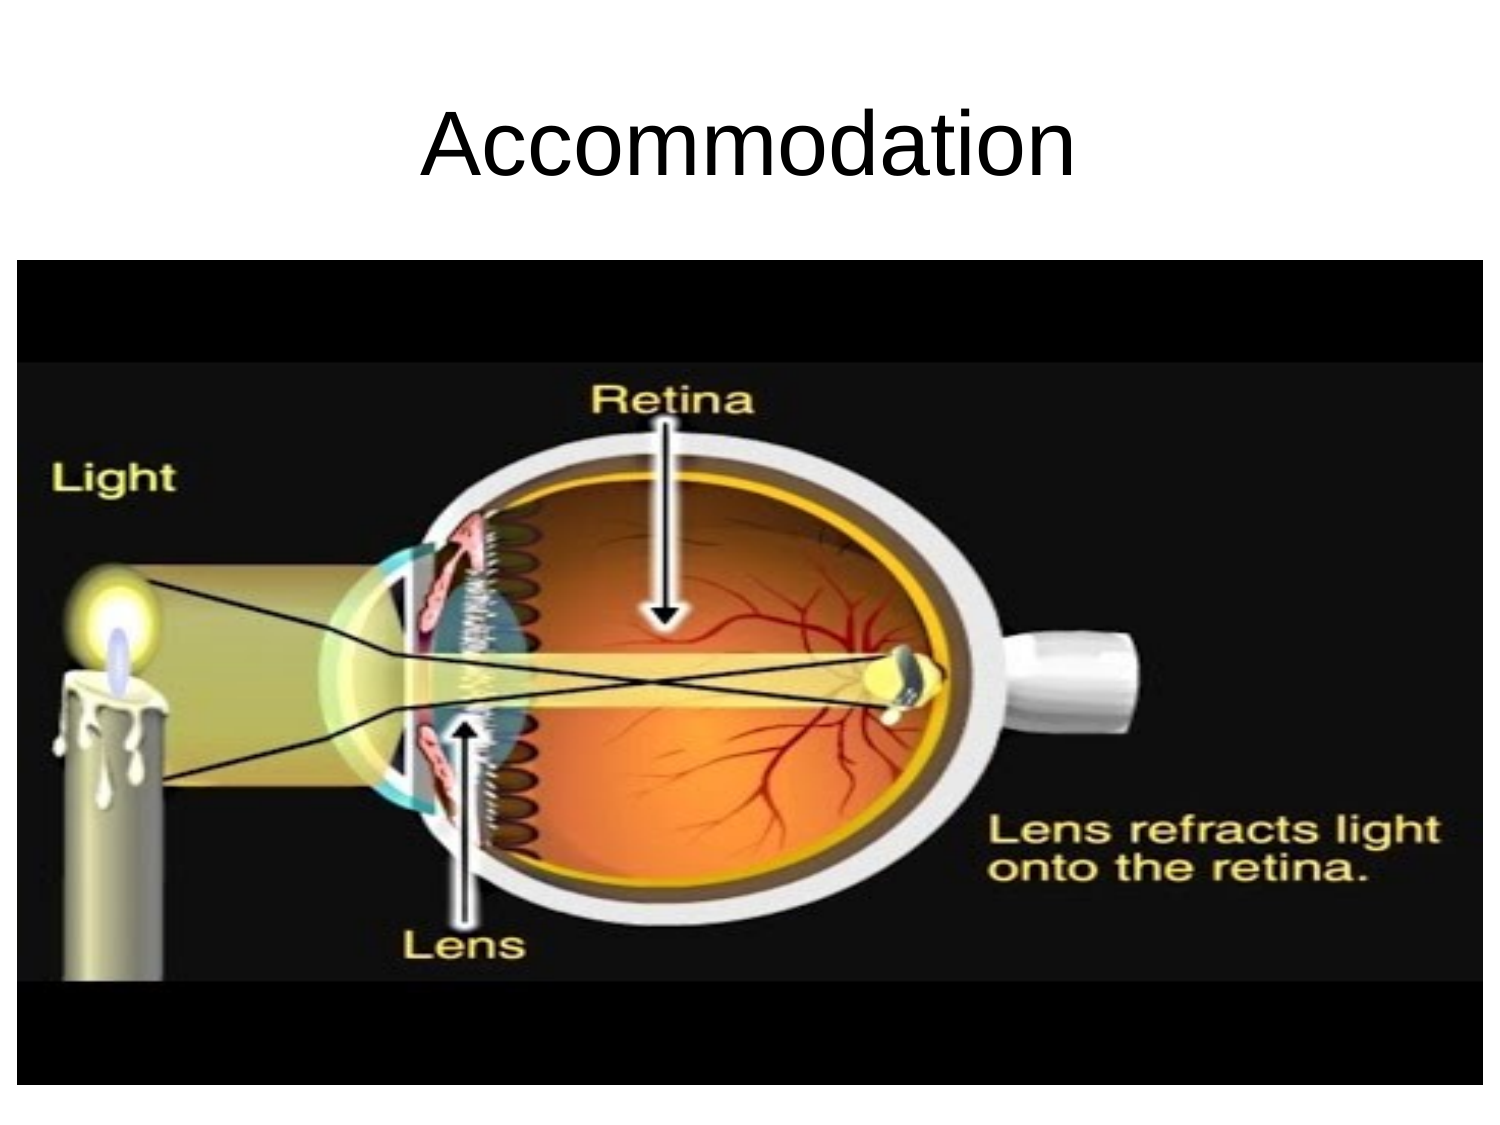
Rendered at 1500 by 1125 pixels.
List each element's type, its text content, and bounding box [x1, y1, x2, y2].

title Accommodation [75, 45, 1425, 233]
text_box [16, 259, 1484, 1086]
